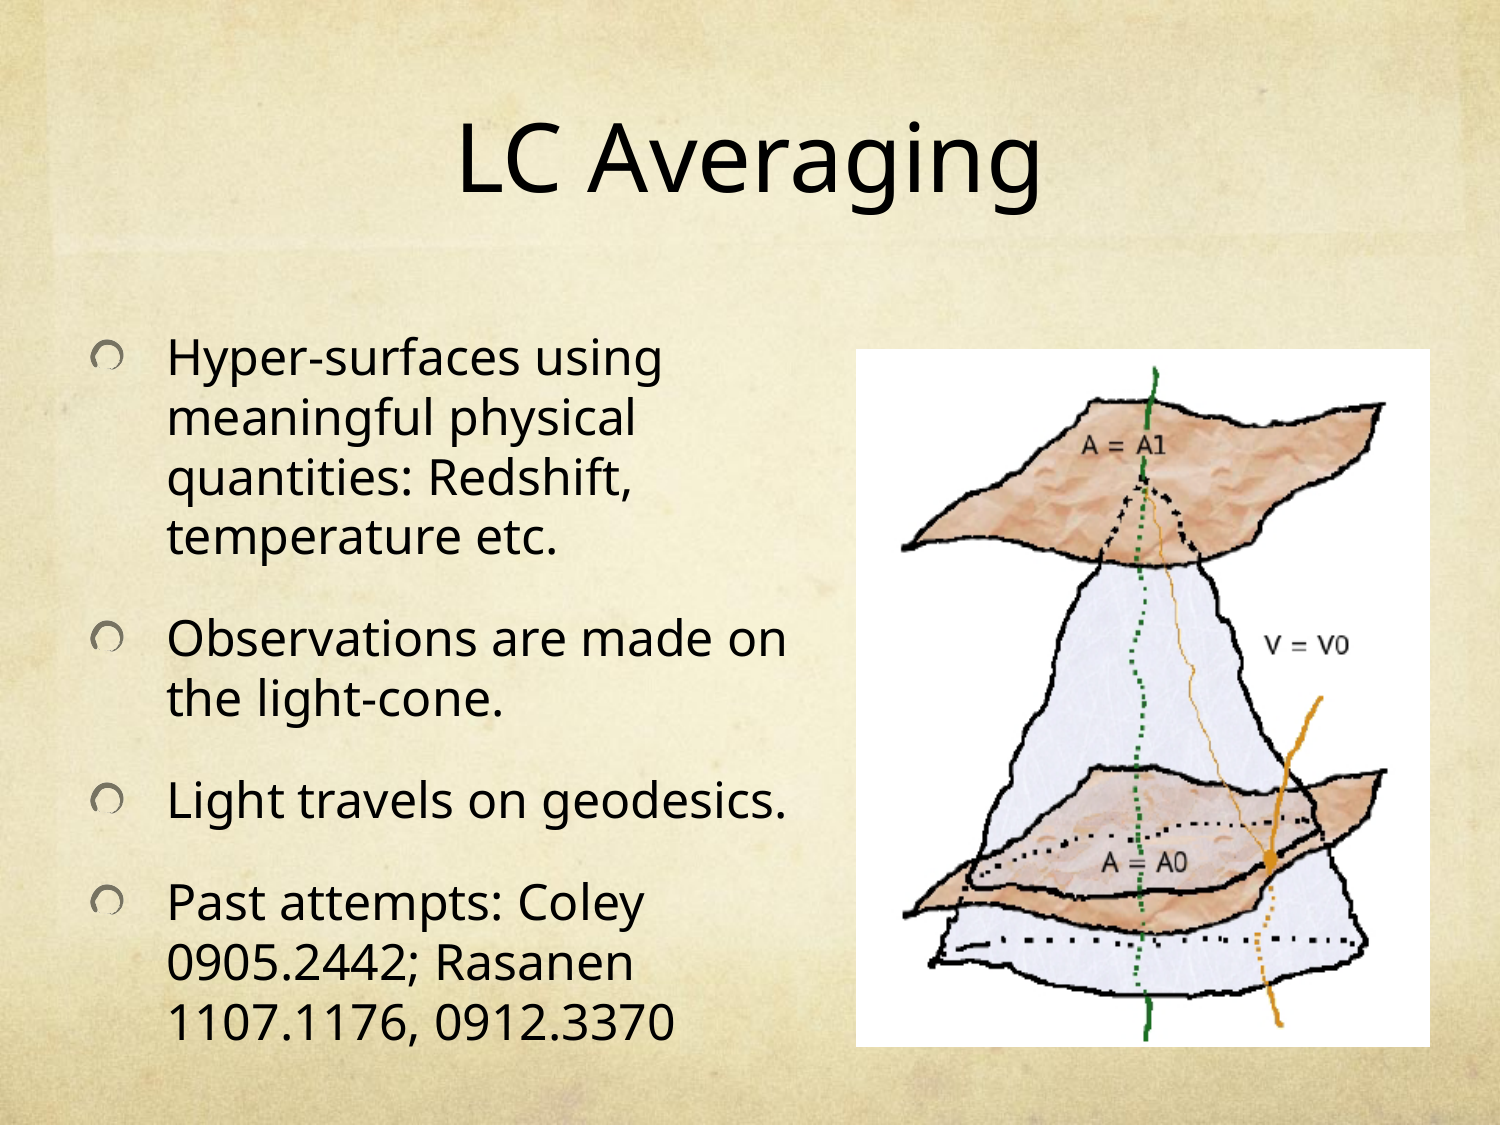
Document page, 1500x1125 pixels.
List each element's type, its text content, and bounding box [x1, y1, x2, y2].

title LC Averaging [150, 82, 1350, 225]
picture [0, 0, 1500, 1125]
list Hyper-surfaces using meaningful physical quantities: Redshift, temperature etc. Observations are made on the light-cone. Light travels on geodesics. Past attempts: Coley 0905.2442; Rasanen 1107.1176, 0912.3370 [75, 317, 833, 1083]
